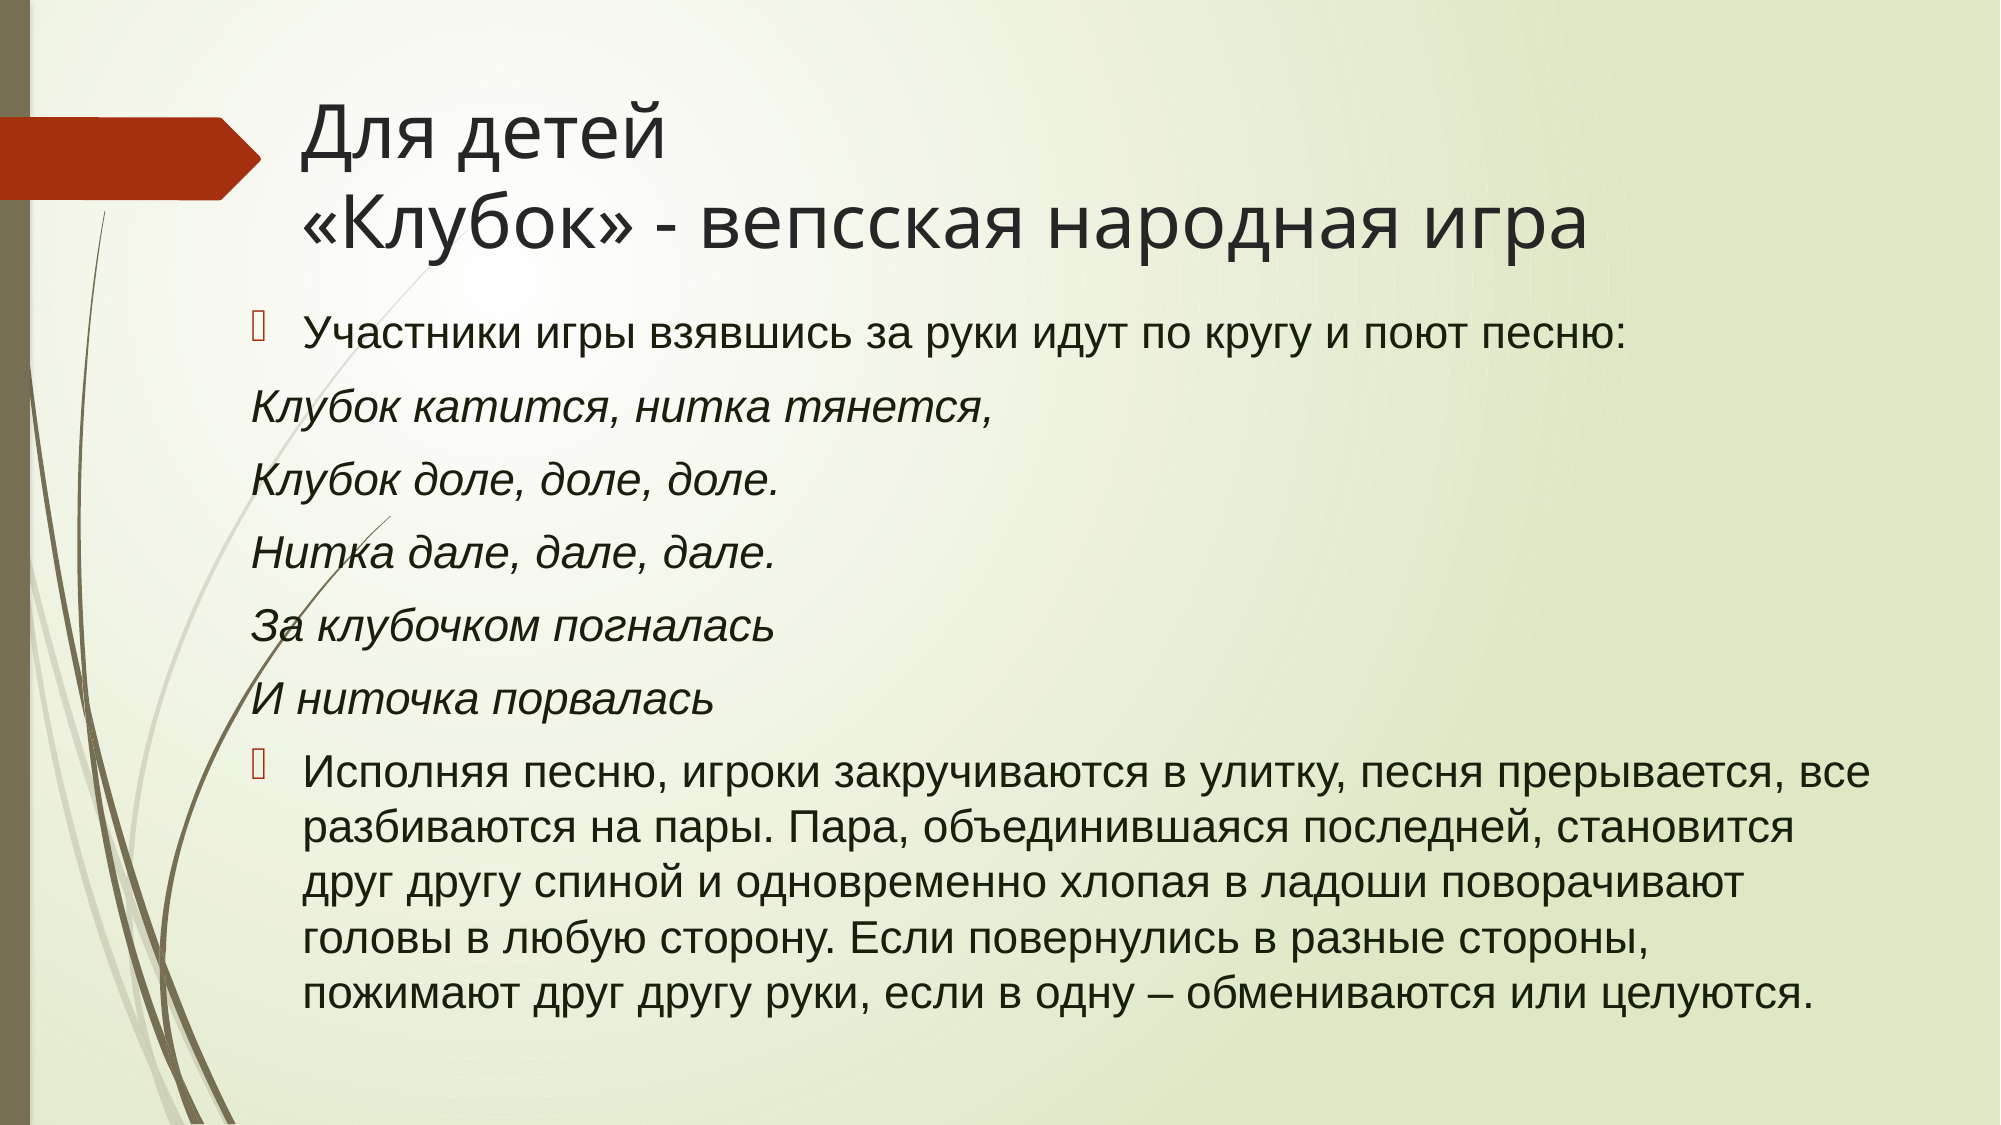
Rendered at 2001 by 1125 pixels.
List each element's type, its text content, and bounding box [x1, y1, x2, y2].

title Для детей «Клубок» - вепсская народная игра [286, 76, 1888, 270]
list Участники игры взявшись за руки идут по кругу и поют песню: Клубок катится, нитка тянется, Клубок доле, доле, доле. Нитка дале, дале, дале. За клубочком погналась И ниточка порвалась Исполняя песню, игроки закручиваются в улитку, песня прерывается, все разбиваются на пары. Пара, объединившаяся последней, становится друг другу спиной и одновременно хлопая в ладоши поворачивают головы в любую сторону. Если повернулись в разные стороны, пожимают друг другу руки, если в одну – обмениваются или целуются. [235, 295, 1888, 1049]
